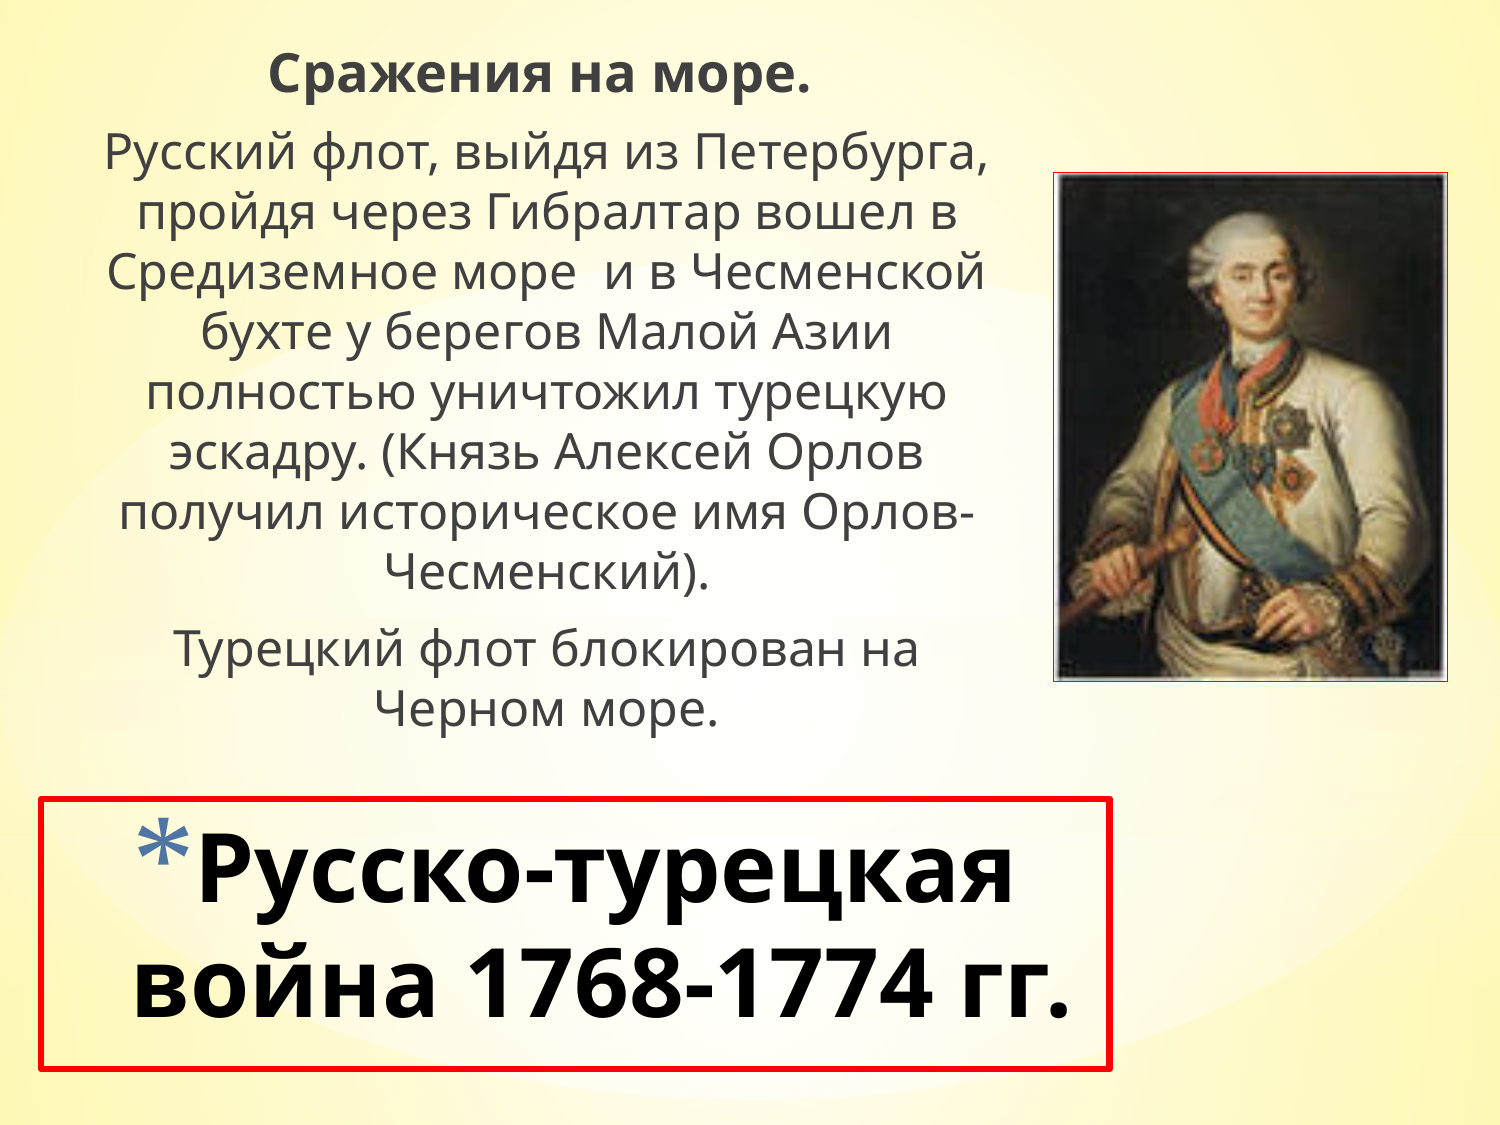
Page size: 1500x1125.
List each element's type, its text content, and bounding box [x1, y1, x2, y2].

list Сражения на море. Русский флот, выйдя из Петербурга, пройдя через Гибралтар вошел в Средиземное море и в Чесменской бухте у берегов Малой Азии полностью уничтожил турецкую эскадру. (Князь Алексей Орлов получил историческое имя Орлов-Чесменский). Турецкий флот блокирован на Черном море. [53, 30, 1034, 752]
title Русско-турецкая война 1768-1774 гг. [41, 798, 1110, 1070]
picture [1052, 172, 1448, 683]
